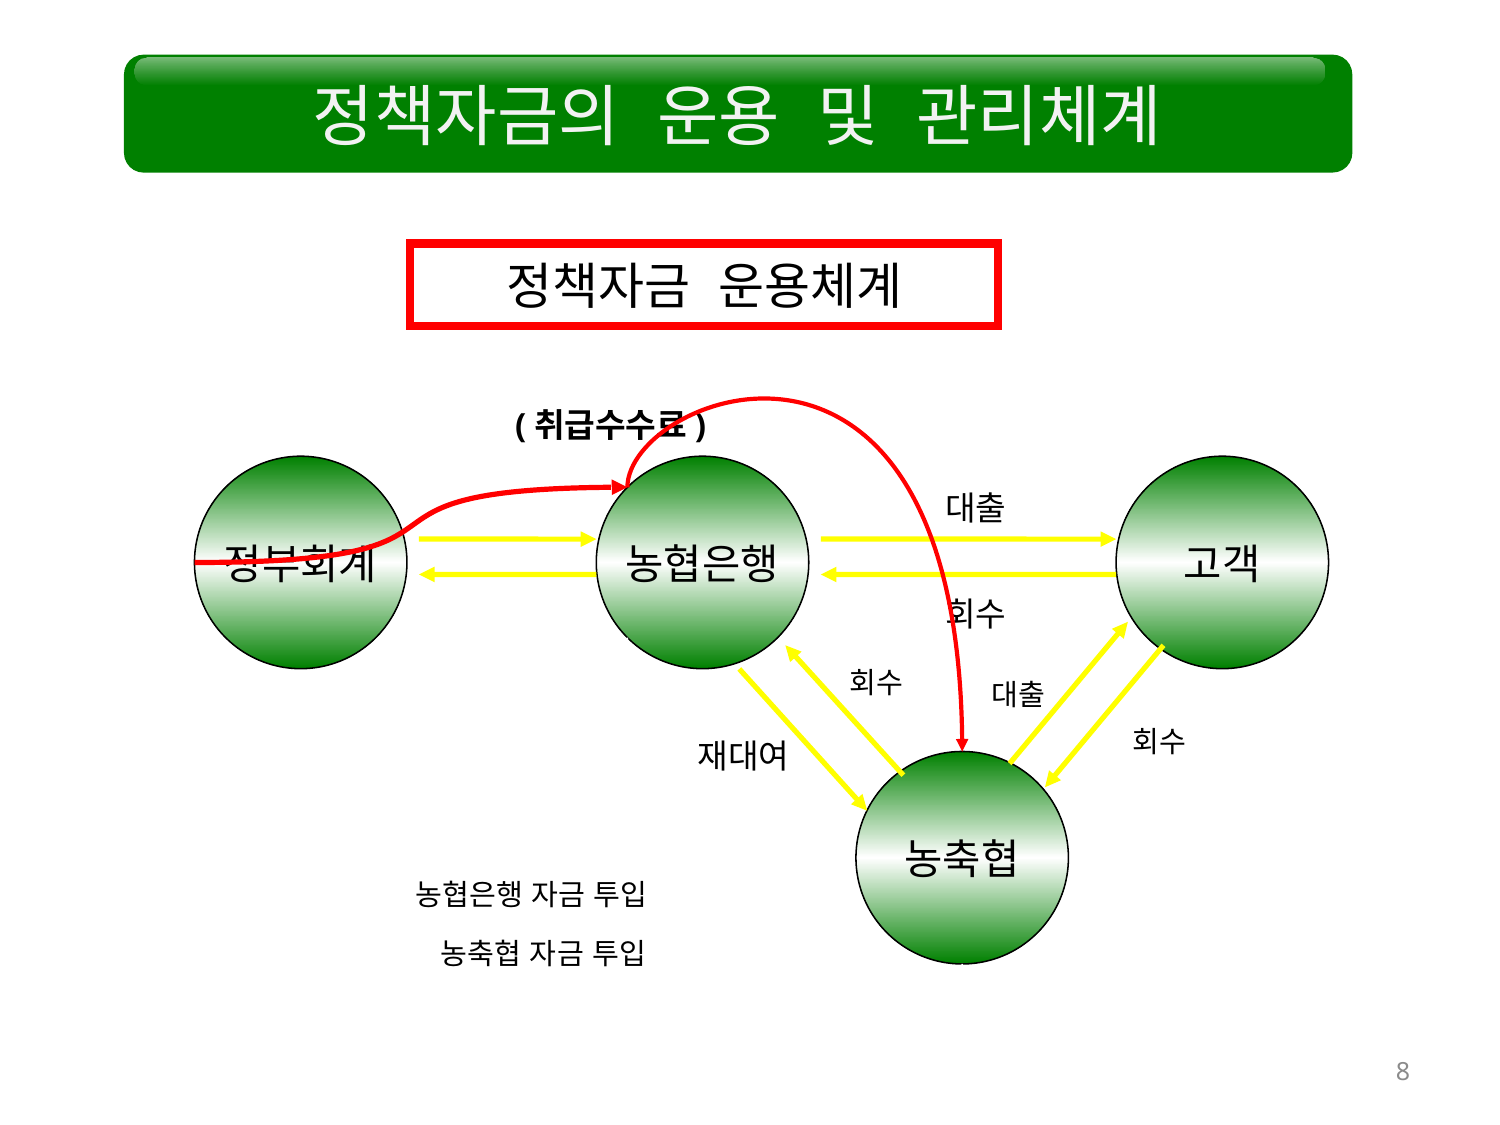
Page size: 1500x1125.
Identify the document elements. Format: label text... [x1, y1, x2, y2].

slide_number 8 [1074, 1042, 1425, 1103]
text_box 정책자금의 운용 및 관리체계 [123, 54, 1353, 173]
text_box 정책자금 운용체계 [410, 243, 999, 327]
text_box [383, 759, 963, 989]
text_box [134, 57, 1325, 85]
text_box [968, 455, 1329, 965]
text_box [194, 396, 963, 752]
